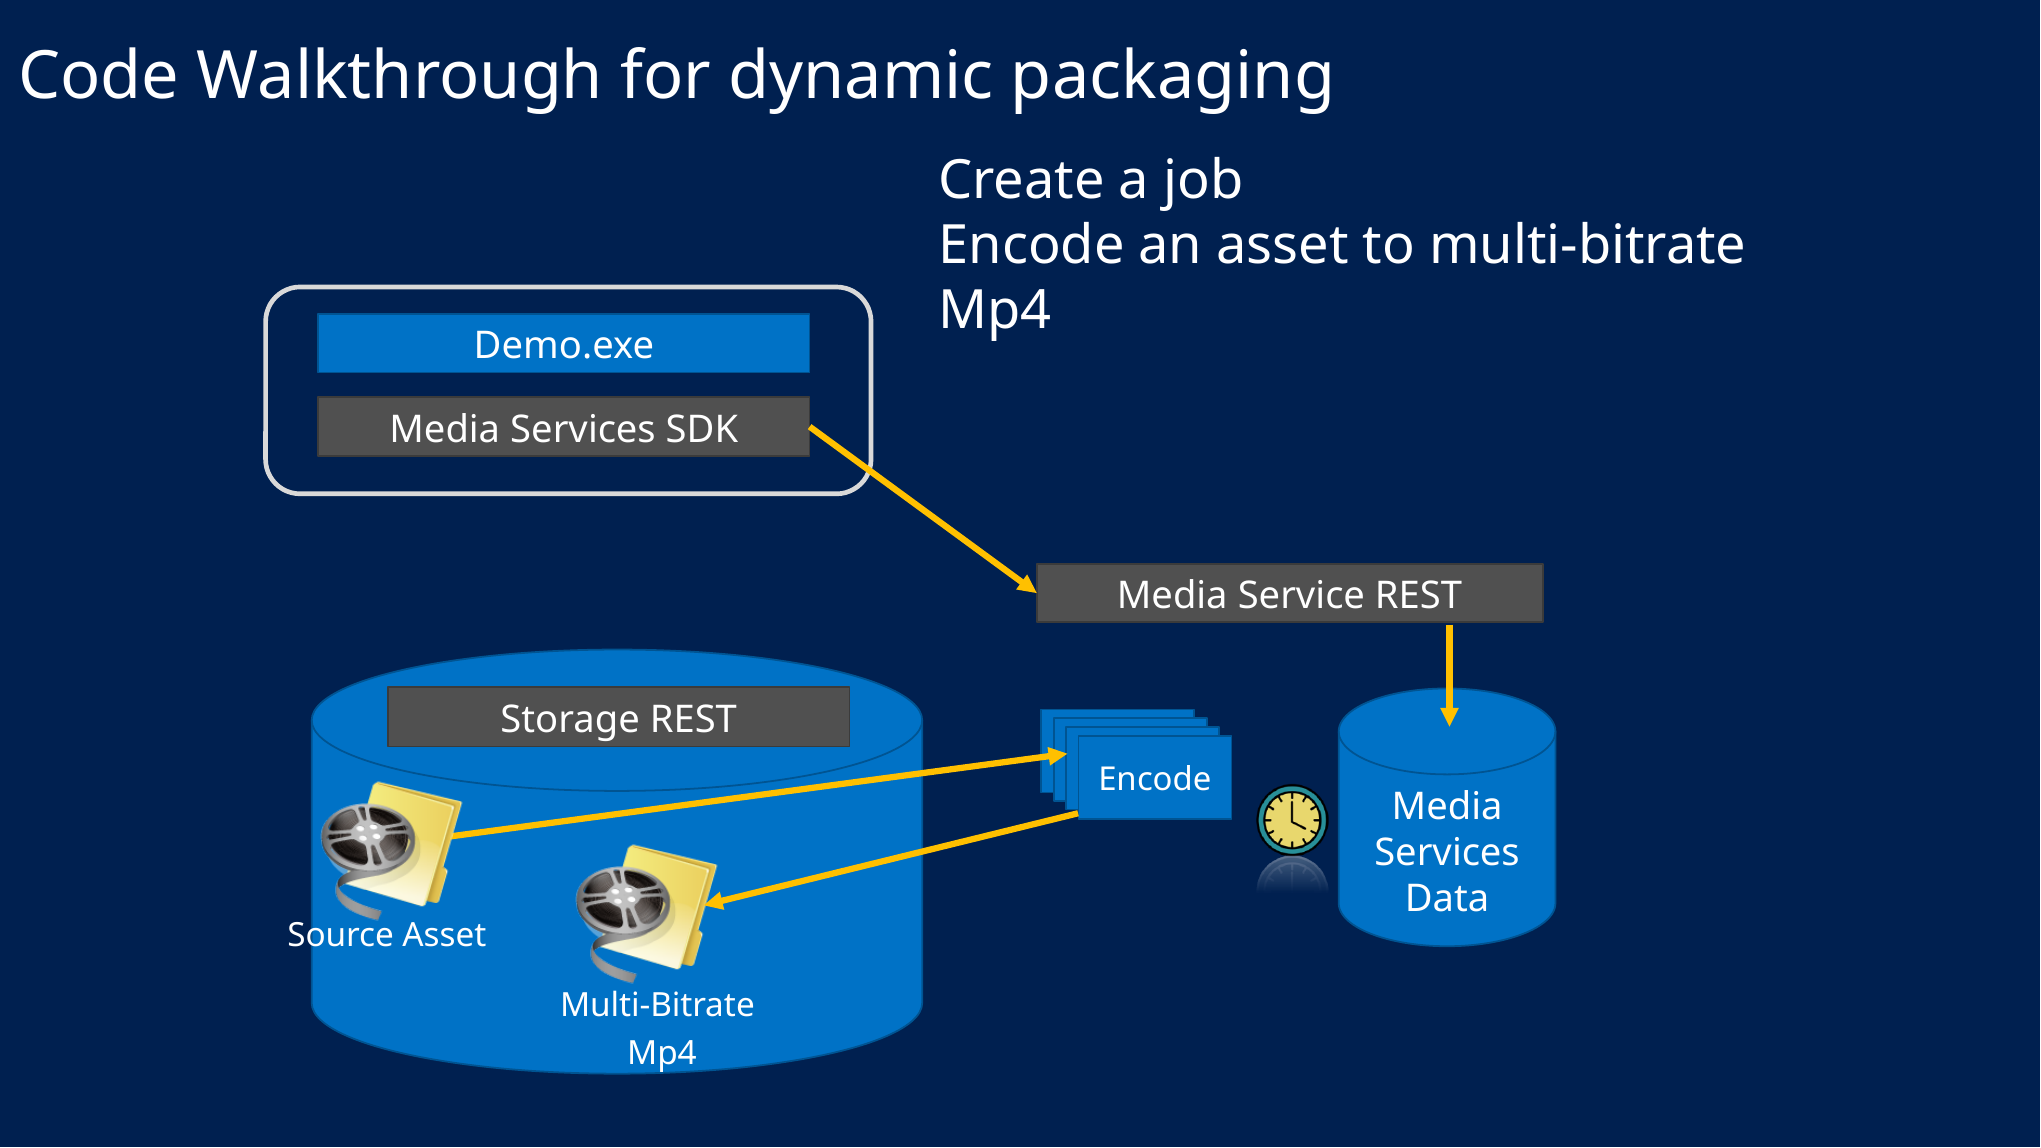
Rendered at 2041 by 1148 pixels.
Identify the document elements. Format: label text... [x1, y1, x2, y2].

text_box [279, 773, 496, 974]
text_box Media Service REST [1036, 563, 1544, 623]
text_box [447, 753, 1068, 837]
text_box [310, 648, 924, 773]
text_box Code Walkthrough for dynamic packaging [3, 24, 1352, 120]
text_box Media Services SDK [317, 396, 810, 457]
picture [1231, 777, 1352, 898]
text_box Storage REST [387, 686, 850, 747]
text_box Create a job Encode an asset to multi-bitrate Mp4 [923, 136, 1858, 347]
text_box [791, 906, 924, 1062]
text_box [310, 837, 533, 1072]
text_box [264, 286, 872, 495]
text_box Media Services Data [1337, 687, 1557, 948]
text_box Demo.exe [317, 313, 810, 373]
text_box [533, 836, 791, 1098]
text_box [809, 426, 1037, 594]
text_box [1040, 709, 1232, 819]
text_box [703, 812, 1079, 906]
